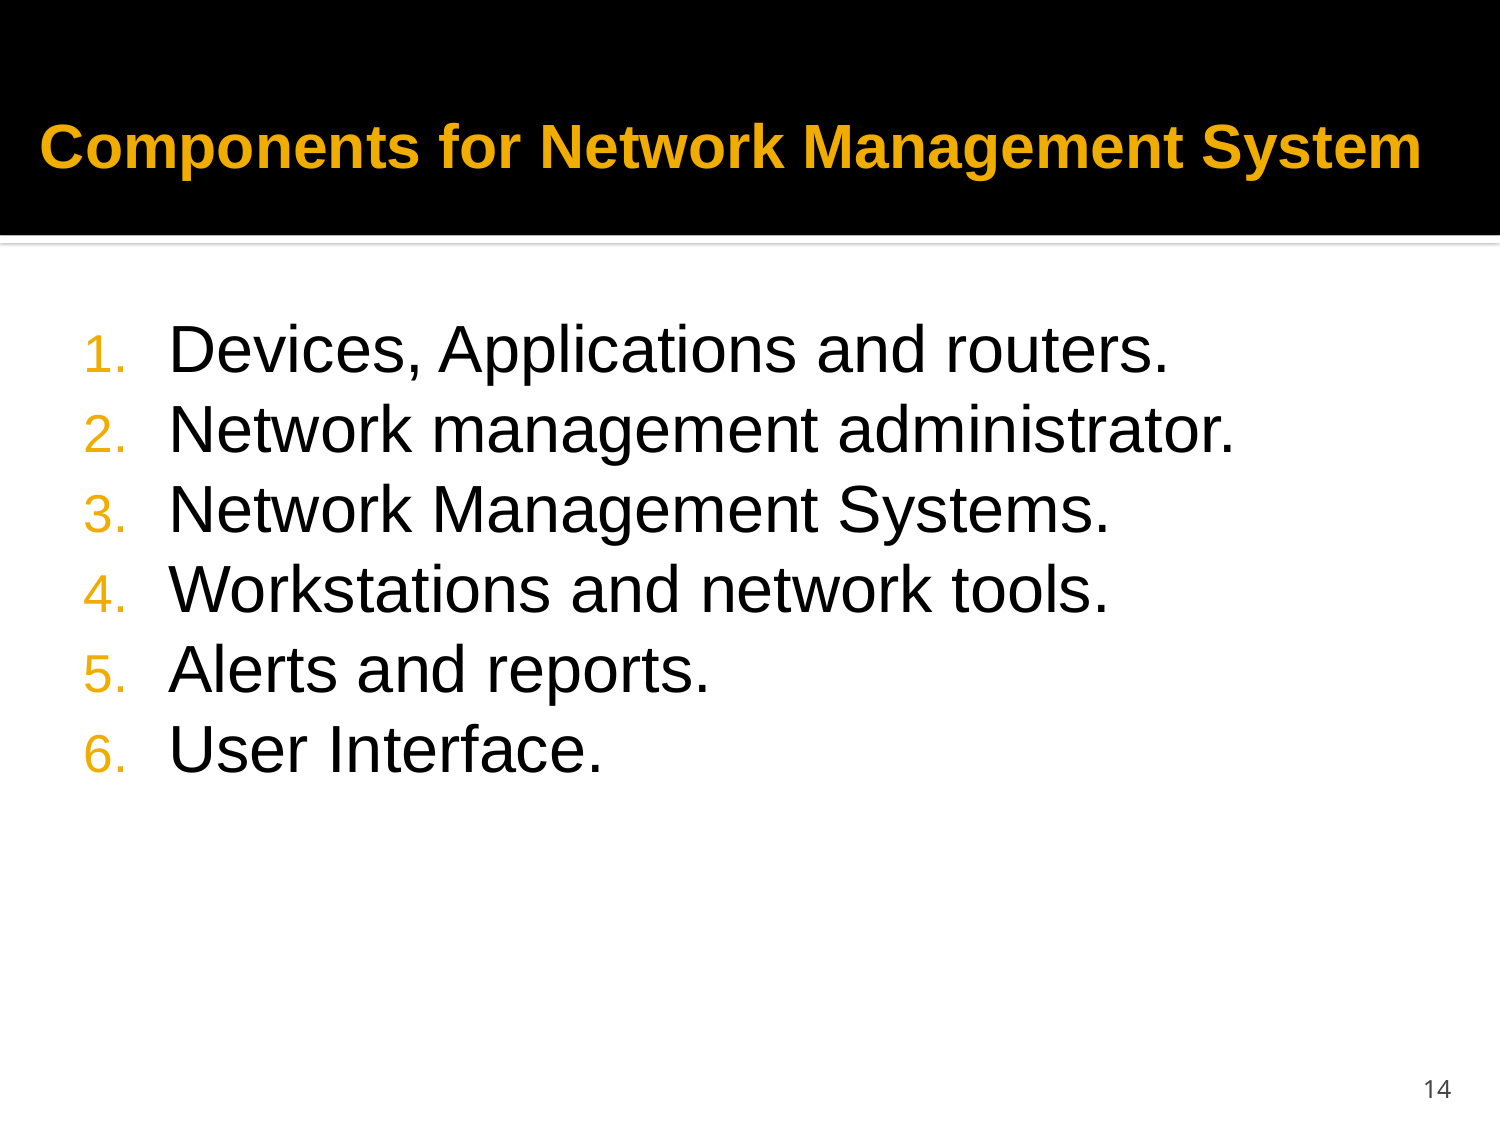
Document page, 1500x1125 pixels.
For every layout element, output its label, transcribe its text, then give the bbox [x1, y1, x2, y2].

list Devices, Applications and routers. Network management administrator. Network Management Systems. Workstations and network tools. Alerts and reports. User Interface. [75, 291, 1425, 1050]
slide_number 14 [1345, 1062, 1467, 1108]
title Components for Network Management System [24, 12, 1450, 200]
